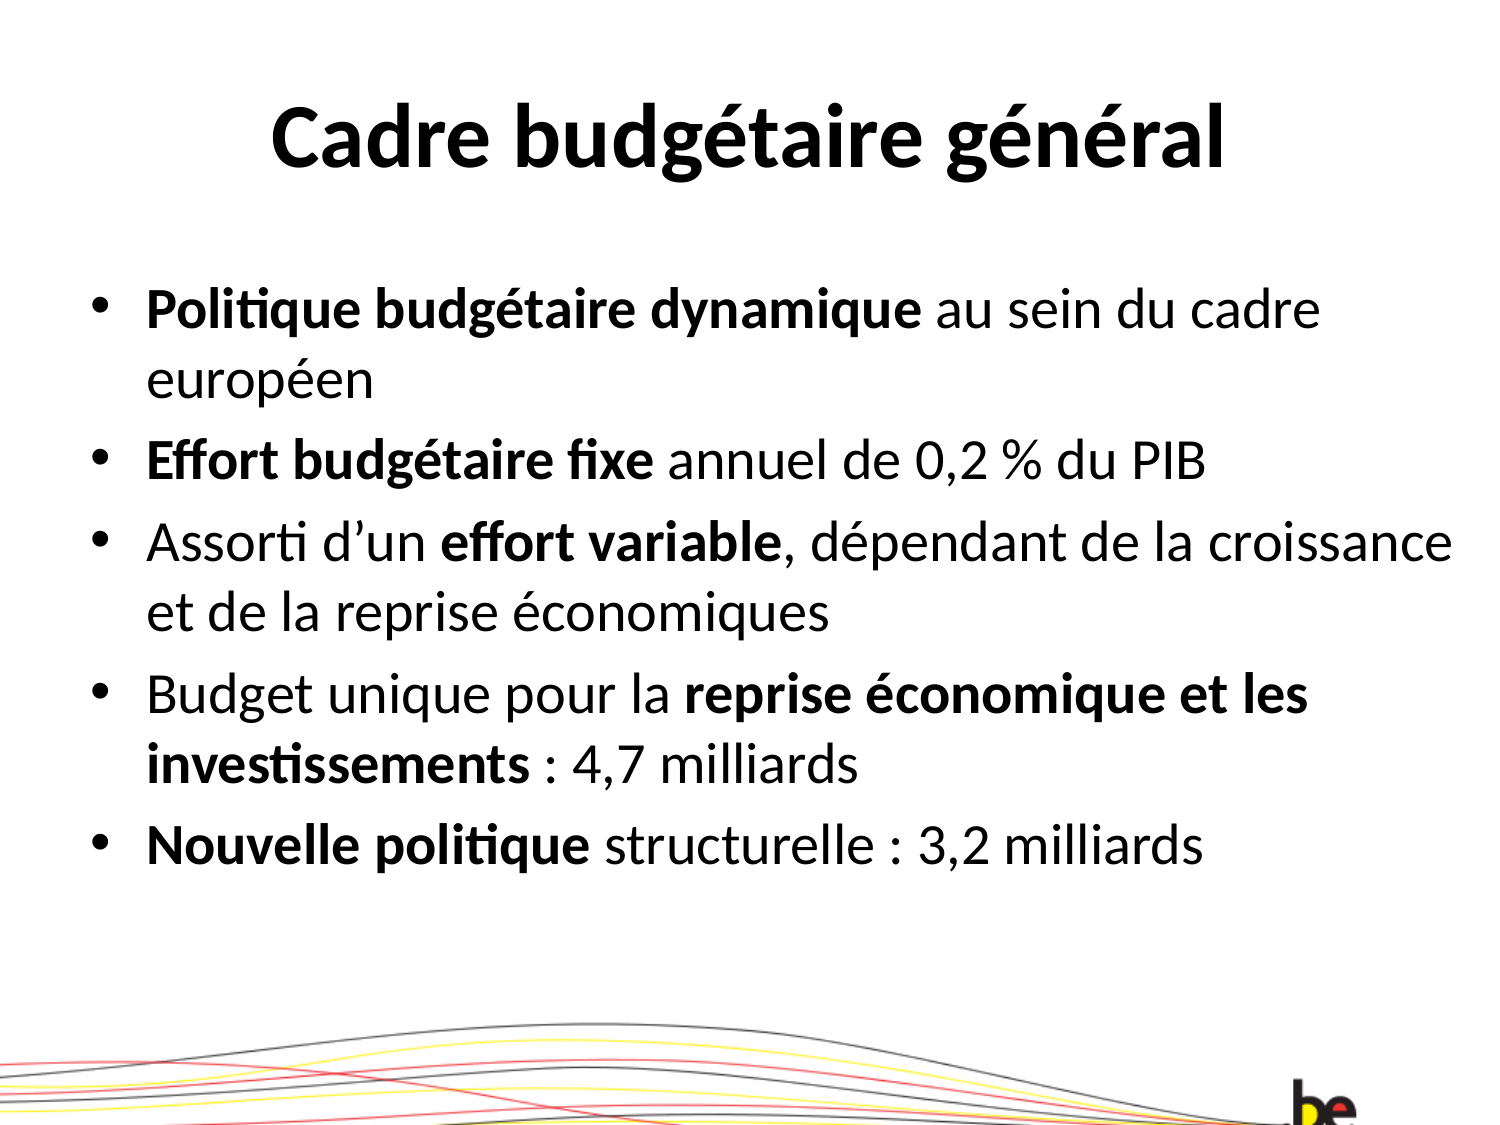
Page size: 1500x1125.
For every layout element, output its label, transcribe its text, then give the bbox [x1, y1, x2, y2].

picture [0, 130, 1500, 1125]
title Cadre budgétaire général [75, 37, 1425, 129]
